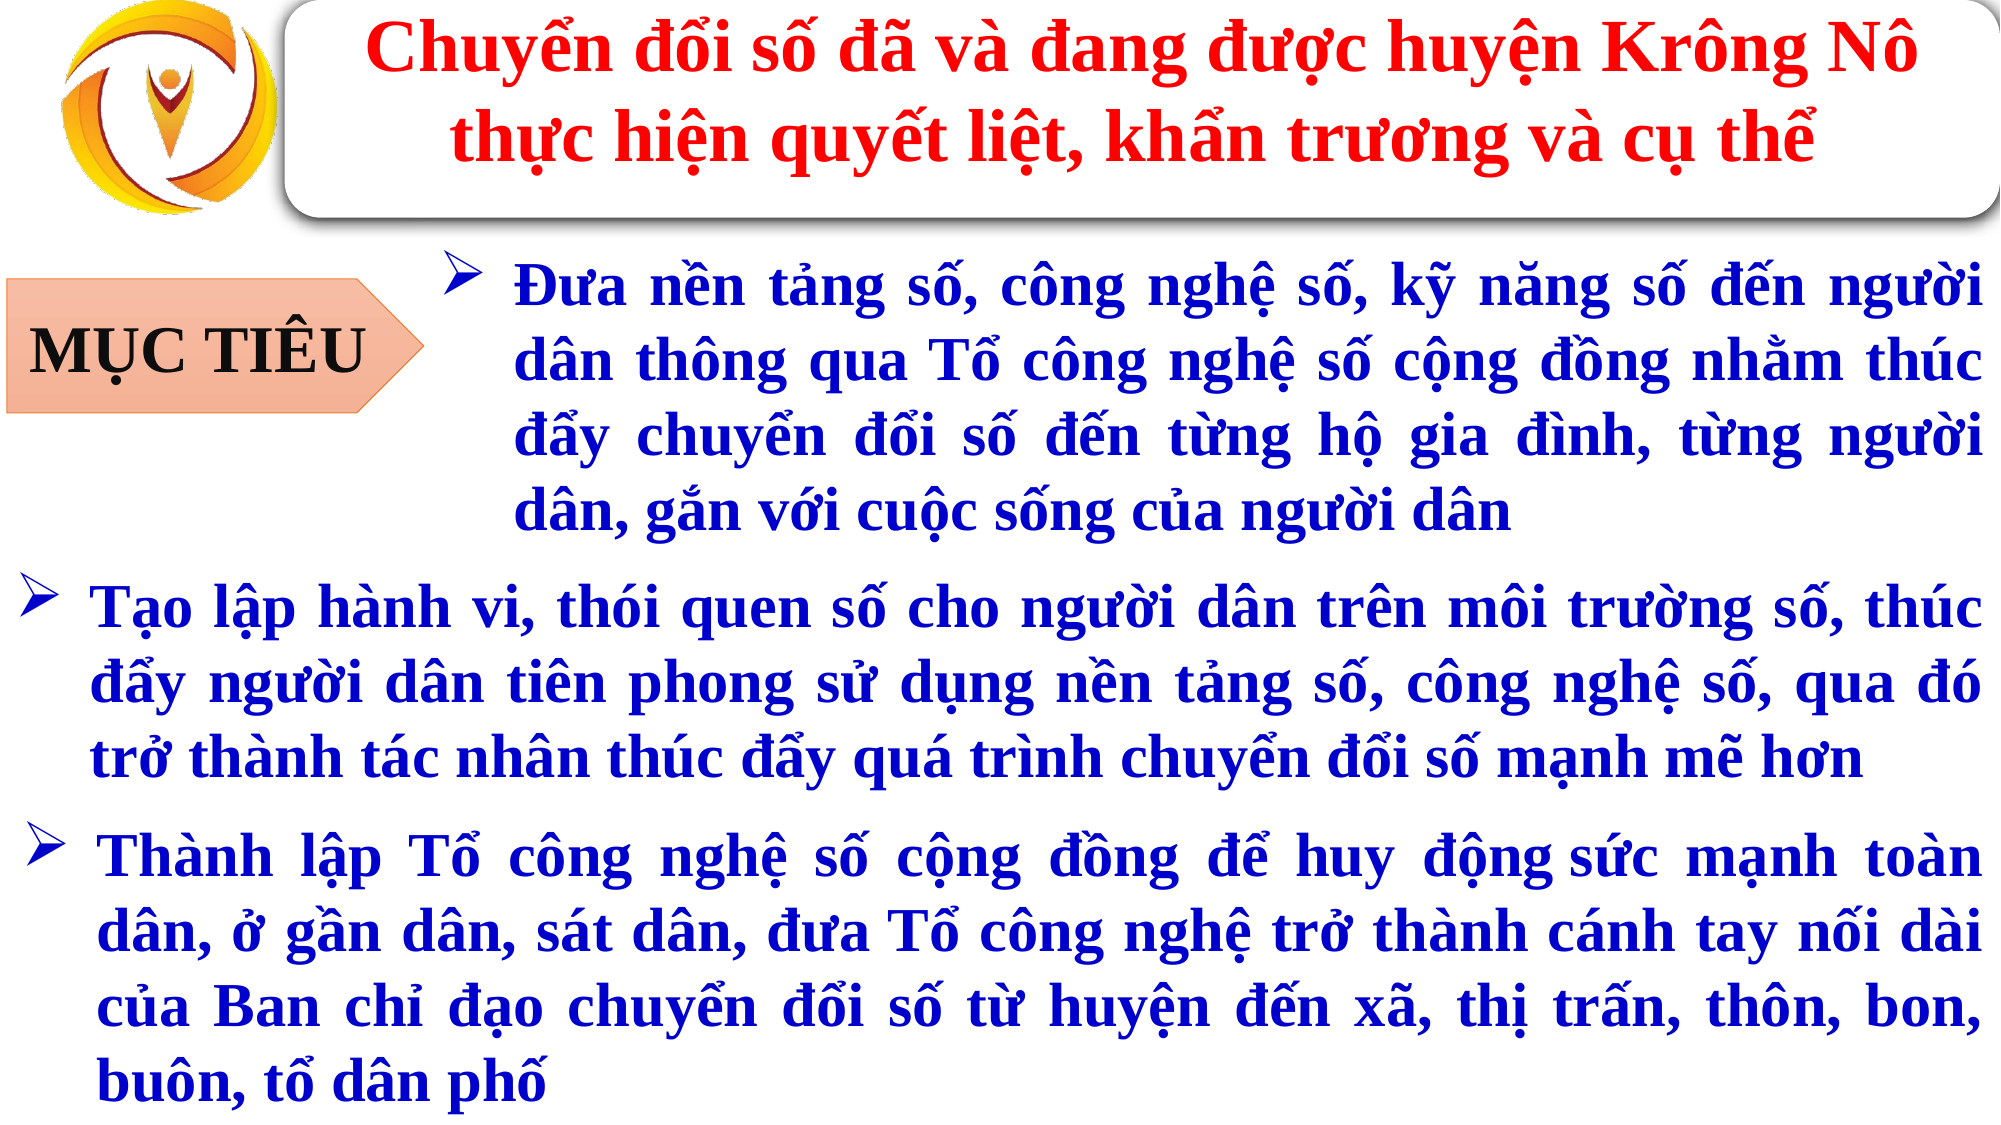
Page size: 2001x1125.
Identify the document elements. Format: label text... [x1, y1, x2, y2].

text_box MỤC TIÊU [6, 278, 425, 414]
text_box Thành lập Tổ công nghệ số cộng đồng để huy động sức mạnh toàn dân, ở gần dân, sát dân, đưa Tổ công nghệ trở thành cánh tay nối dài của Ban chỉ đạo chuyển đổi số từ huyện đến xã, thị trấn, thôn, bon, buôn, tổ dân phố [6, 806, 2000, 1122]
text_box Tạo lập hành vi, thói quen số cho người dân trên môi trường số, thúc đẩy người dân tiên phong sử dụng nền tảng số, công nghệ số, qua đó trở thành tác nhân thúc đẩy quá trình chuyển đổi số mạnh mẽ hơn [0, 557, 2000, 797]
picture [53, 0, 285, 224]
text_box Đưa nền tảng số, công nghệ số, kỹ năng số đến người dân thông qua Tổ công nghệ số cộng đồng nhằm thúc đẩy chuyển đổi số đến từng hộ gia đình, từng người dân, gắn với cuộc sống của người dân [423, 235, 2000, 550]
text_box Chuyển đổi số đã và đang được huyện Krông Nô thực hiện quyết liệt, khẩn trương và cụ thể [285, 0, 2000, 219]
